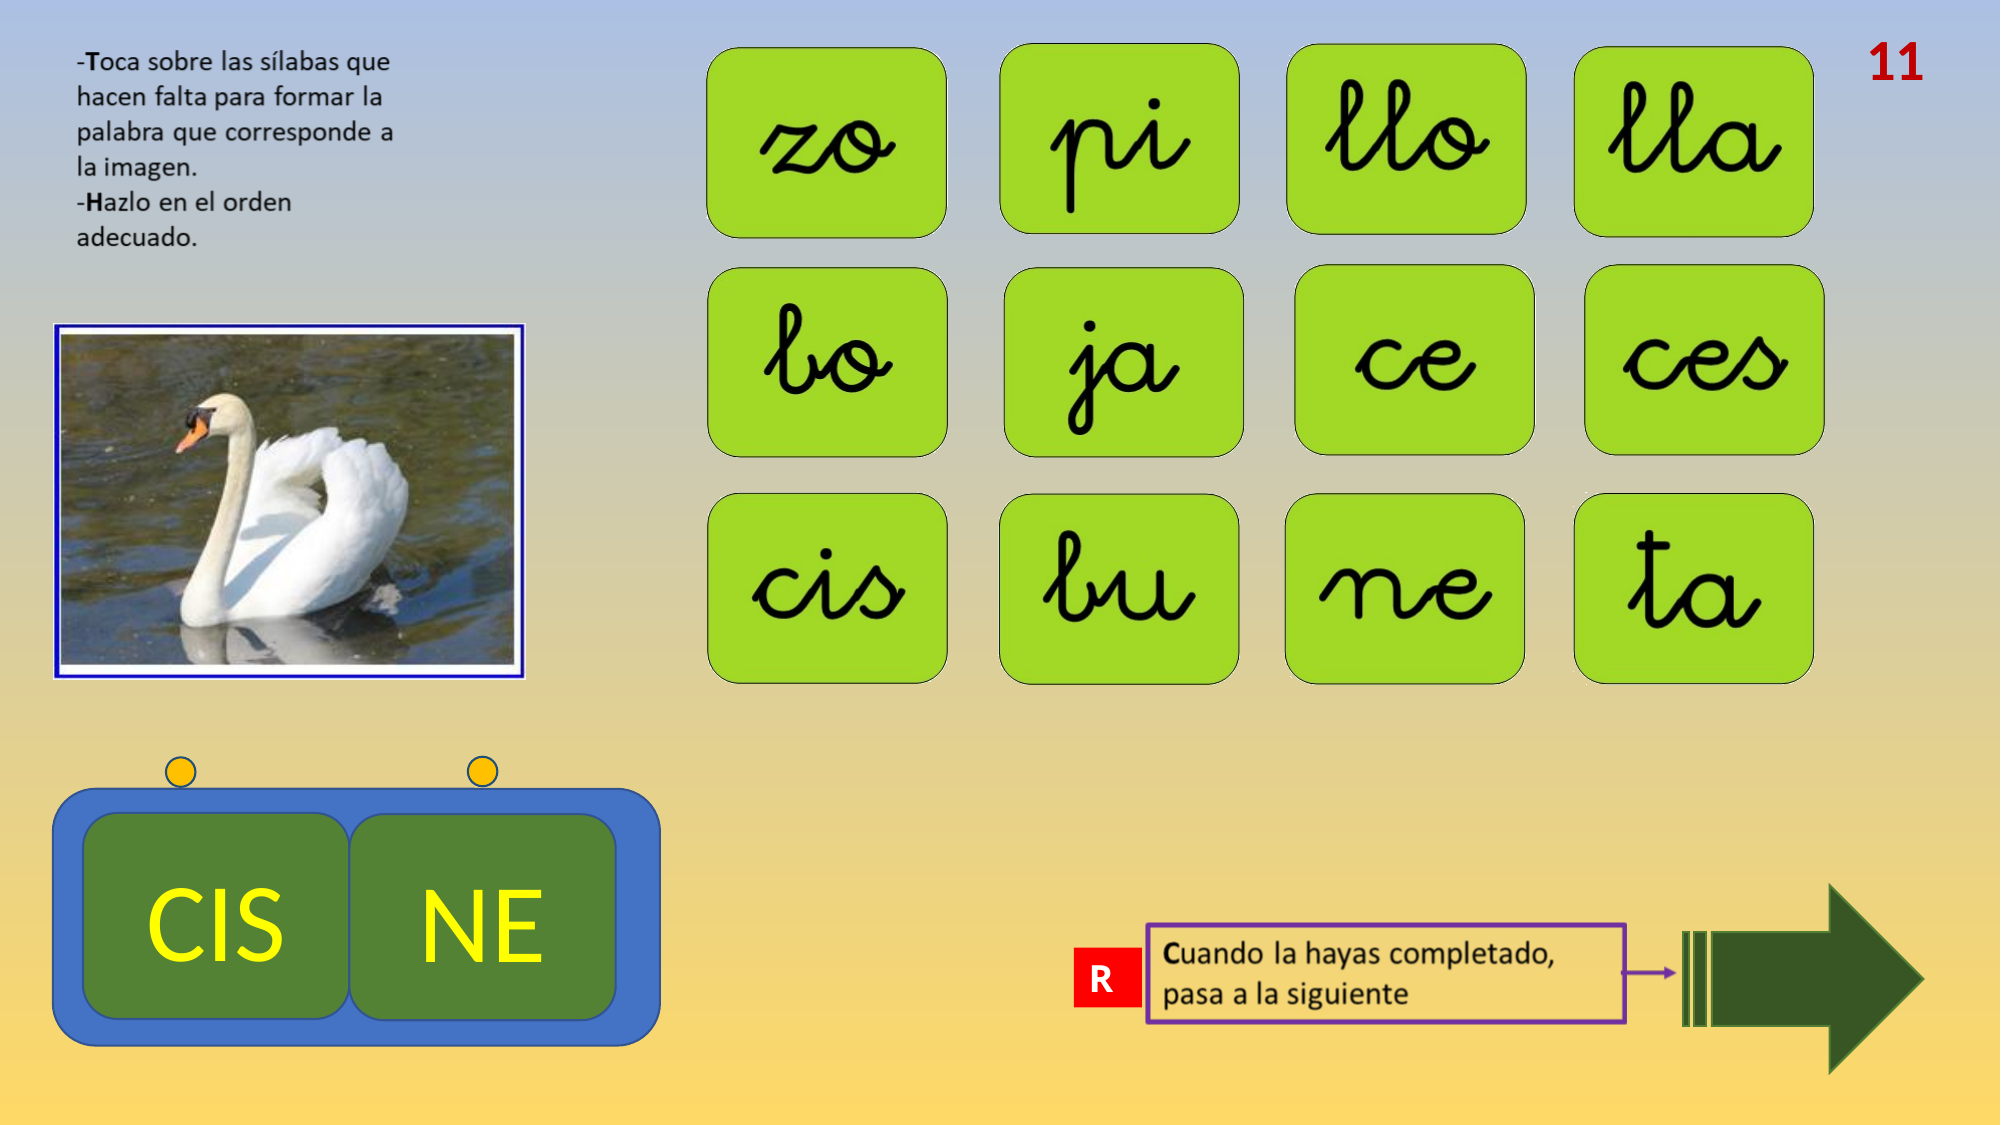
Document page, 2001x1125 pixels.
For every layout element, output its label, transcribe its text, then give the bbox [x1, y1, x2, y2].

text_box NE [348, 813, 617, 1022]
picture [58, 34, 431, 272]
text_box [164, 756, 197, 788]
picture [998, 493, 1240, 685]
picture [707, 492, 949, 685]
picture [1584, 264, 1826, 456]
picture [706, 47, 948, 239]
picture [53, 323, 526, 680]
picture [1284, 493, 1526, 685]
picture [707, 267, 949, 459]
text_box [51, 787, 661, 1047]
picture [1294, 264, 1536, 456]
text_box 11 [1851, 14, 1953, 100]
picture [1286, 43, 1527, 235]
picture [1141, 921, 1691, 1035]
text_box [1710, 882, 1925, 1076]
text_box [466, 755, 499, 788]
text_box [1693, 931, 1707, 1027]
picture [1573, 46, 1815, 238]
text_box R [1073, 947, 1141, 1008]
picture [999, 42, 1241, 235]
picture [1003, 267, 1245, 459]
picture [1573, 492, 1815, 685]
text_box CIS [81, 811, 350, 1021]
